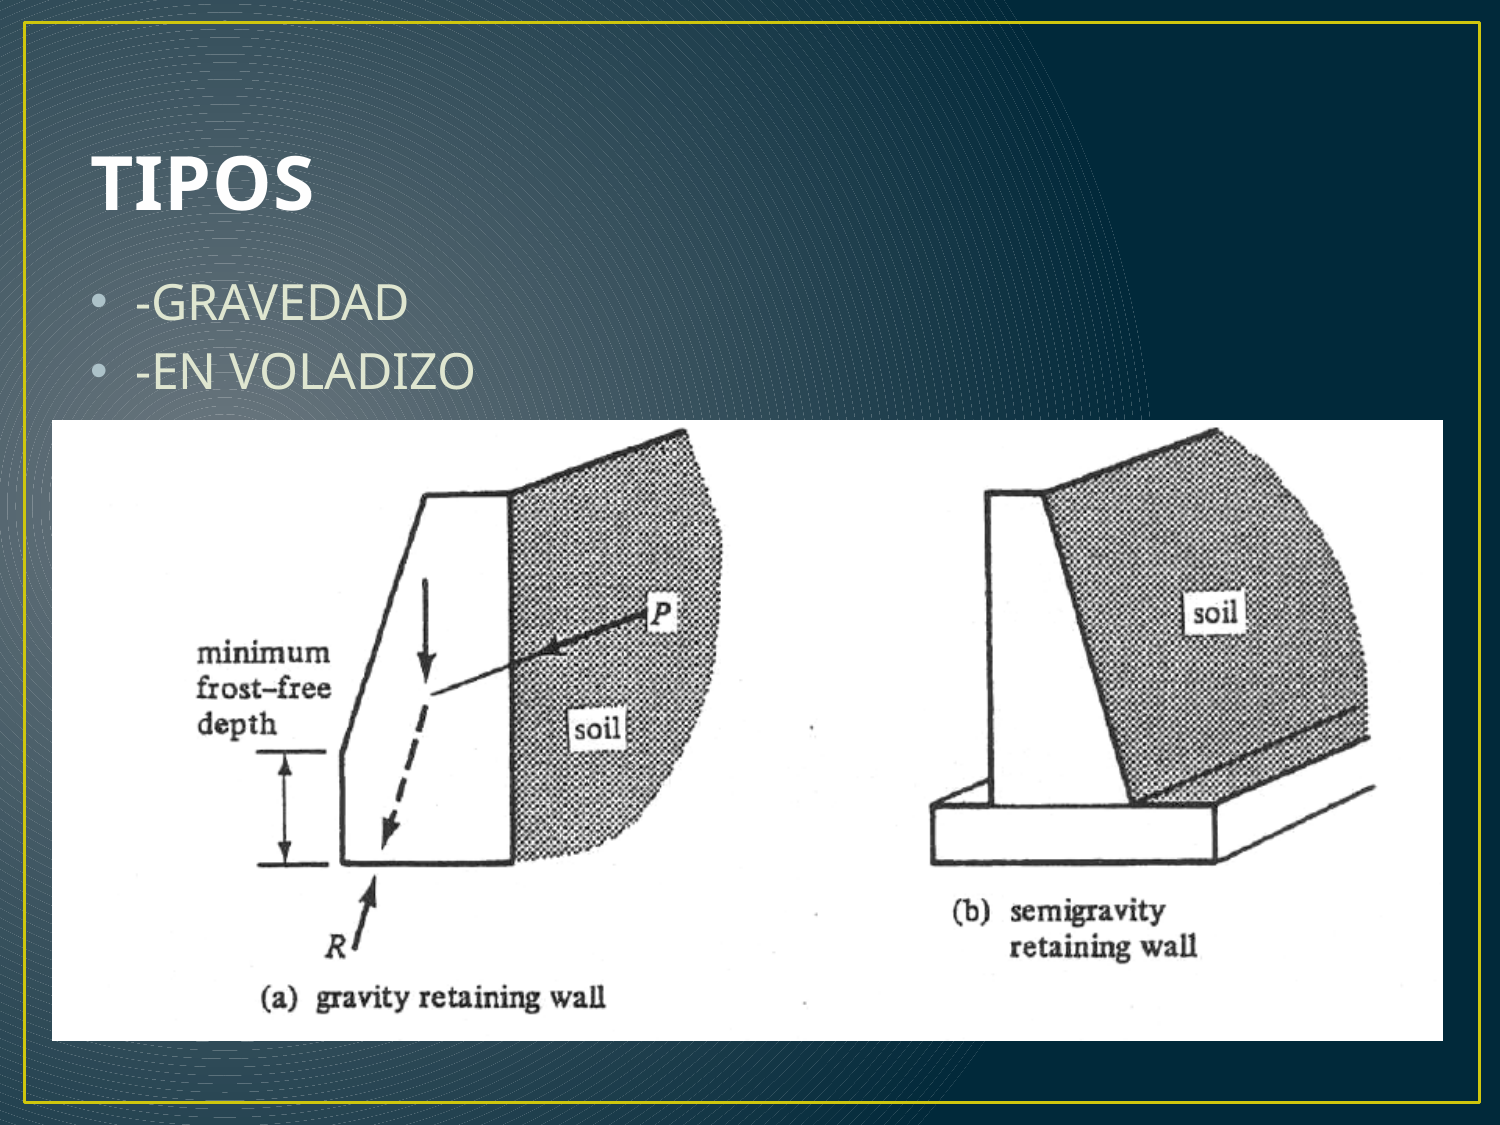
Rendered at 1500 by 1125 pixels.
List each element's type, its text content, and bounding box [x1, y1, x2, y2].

title TIPOS [75, 45, 1425, 233]
picture [934, 1047, 948, 1055]
picture [51, 420, 1442, 1042]
list -GRAVEDAD -EN VOLADIZO [75, 262, 1425, 417]
